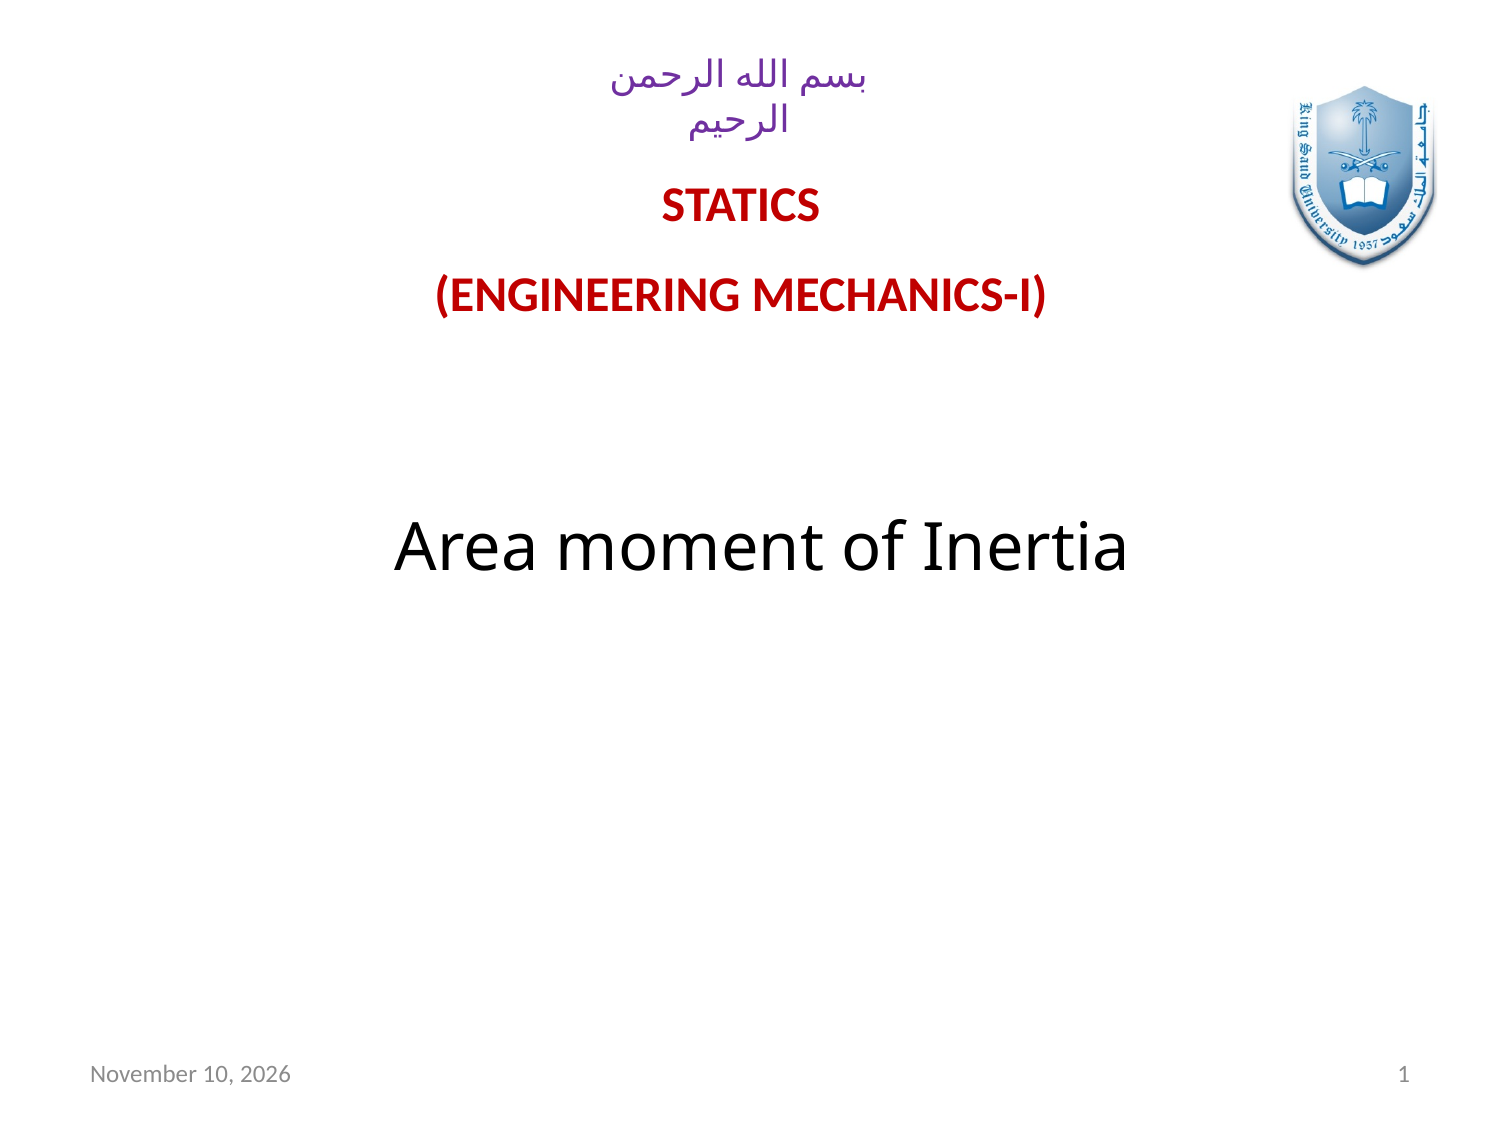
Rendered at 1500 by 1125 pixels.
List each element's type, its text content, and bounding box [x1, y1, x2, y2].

subtitle Area moment of Inertia [50, 437, 1475, 675]
text_box بسم الله الرحمن الرحيم [561, 42, 917, 148]
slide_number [75, 1042, 425, 1103]
title STATICS (ENGINEERING MECHANICS-I) [225, 137, 1258, 325]
slide_number 1 [1074, 1042, 1425, 1103]
picture [1287, 74, 1438, 273]
